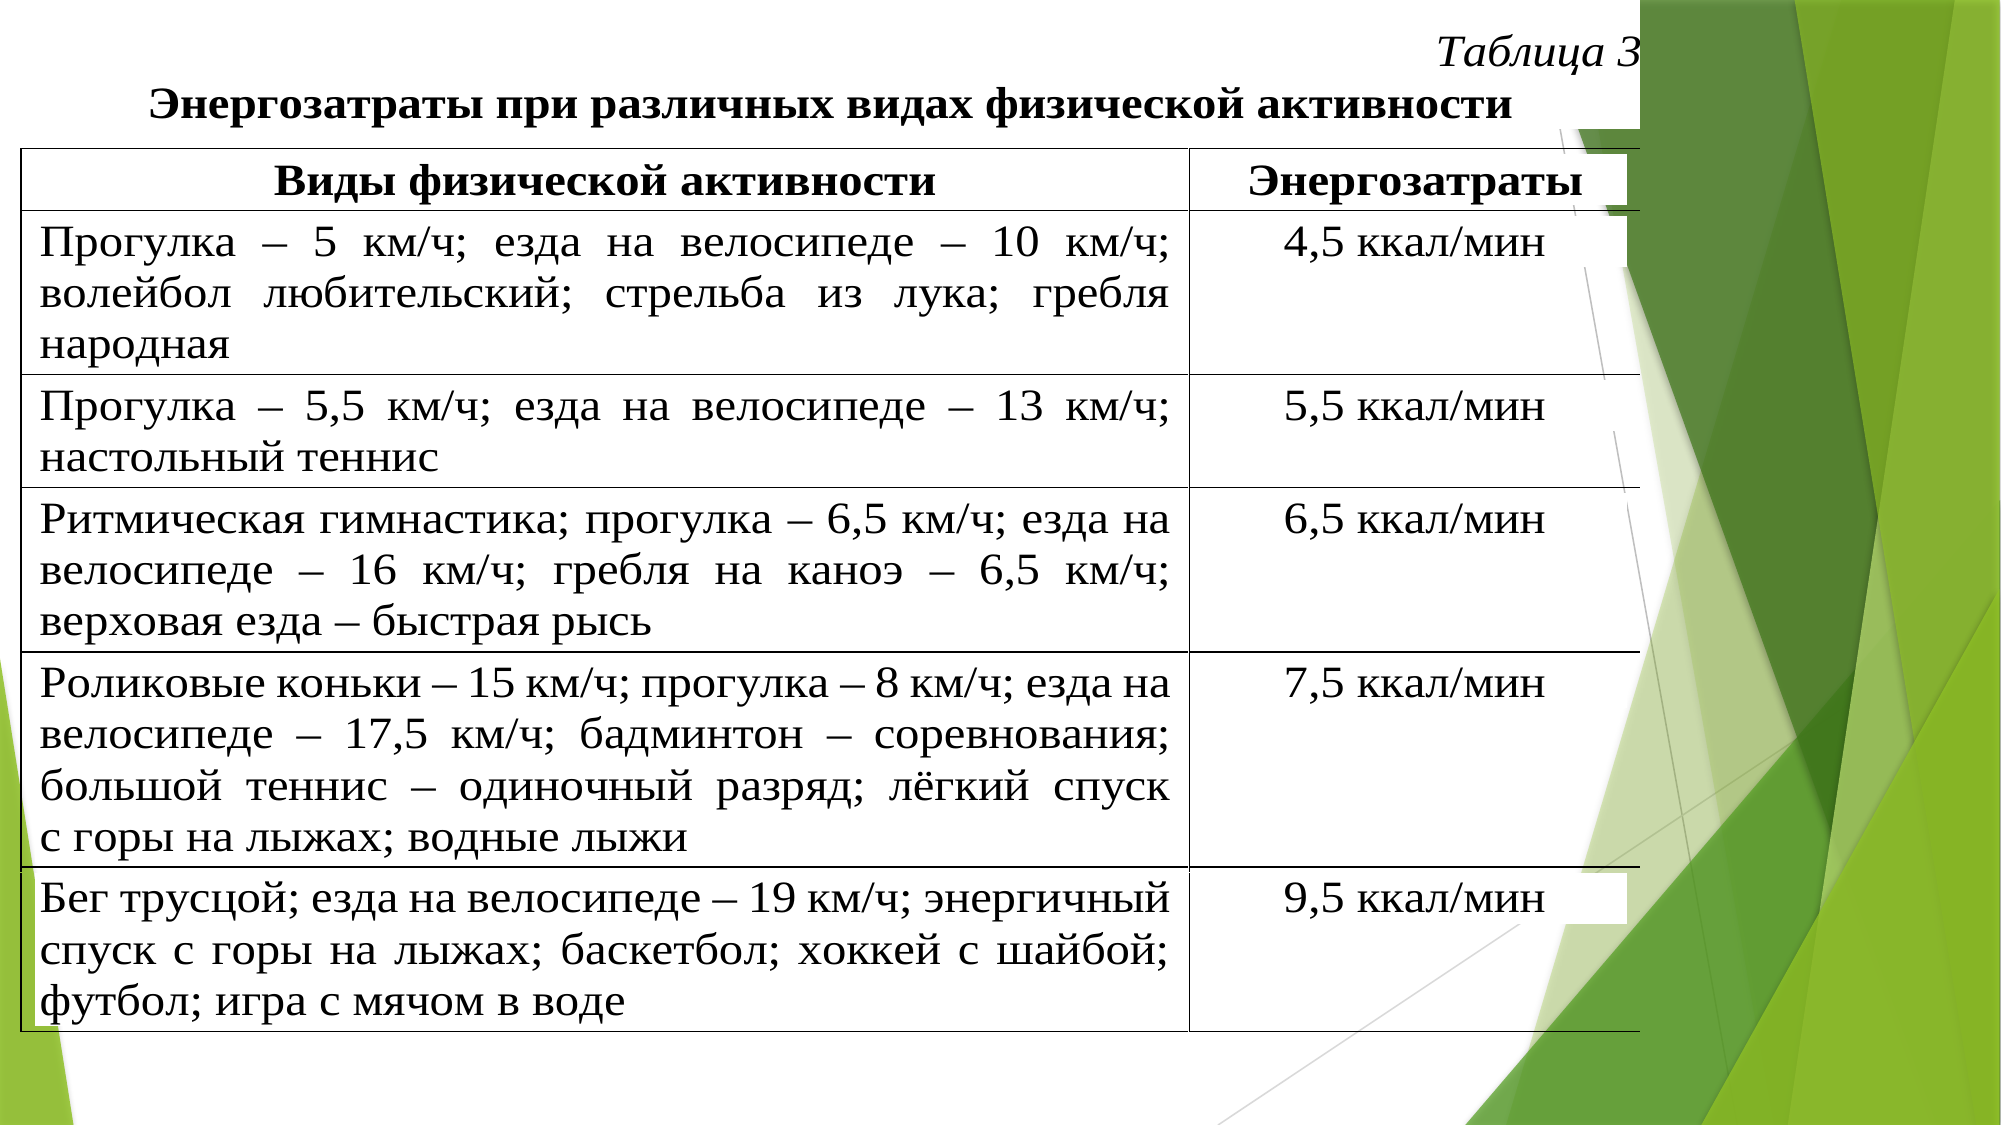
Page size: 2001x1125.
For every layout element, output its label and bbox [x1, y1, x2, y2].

picture [19, 0, 1641, 1083]
